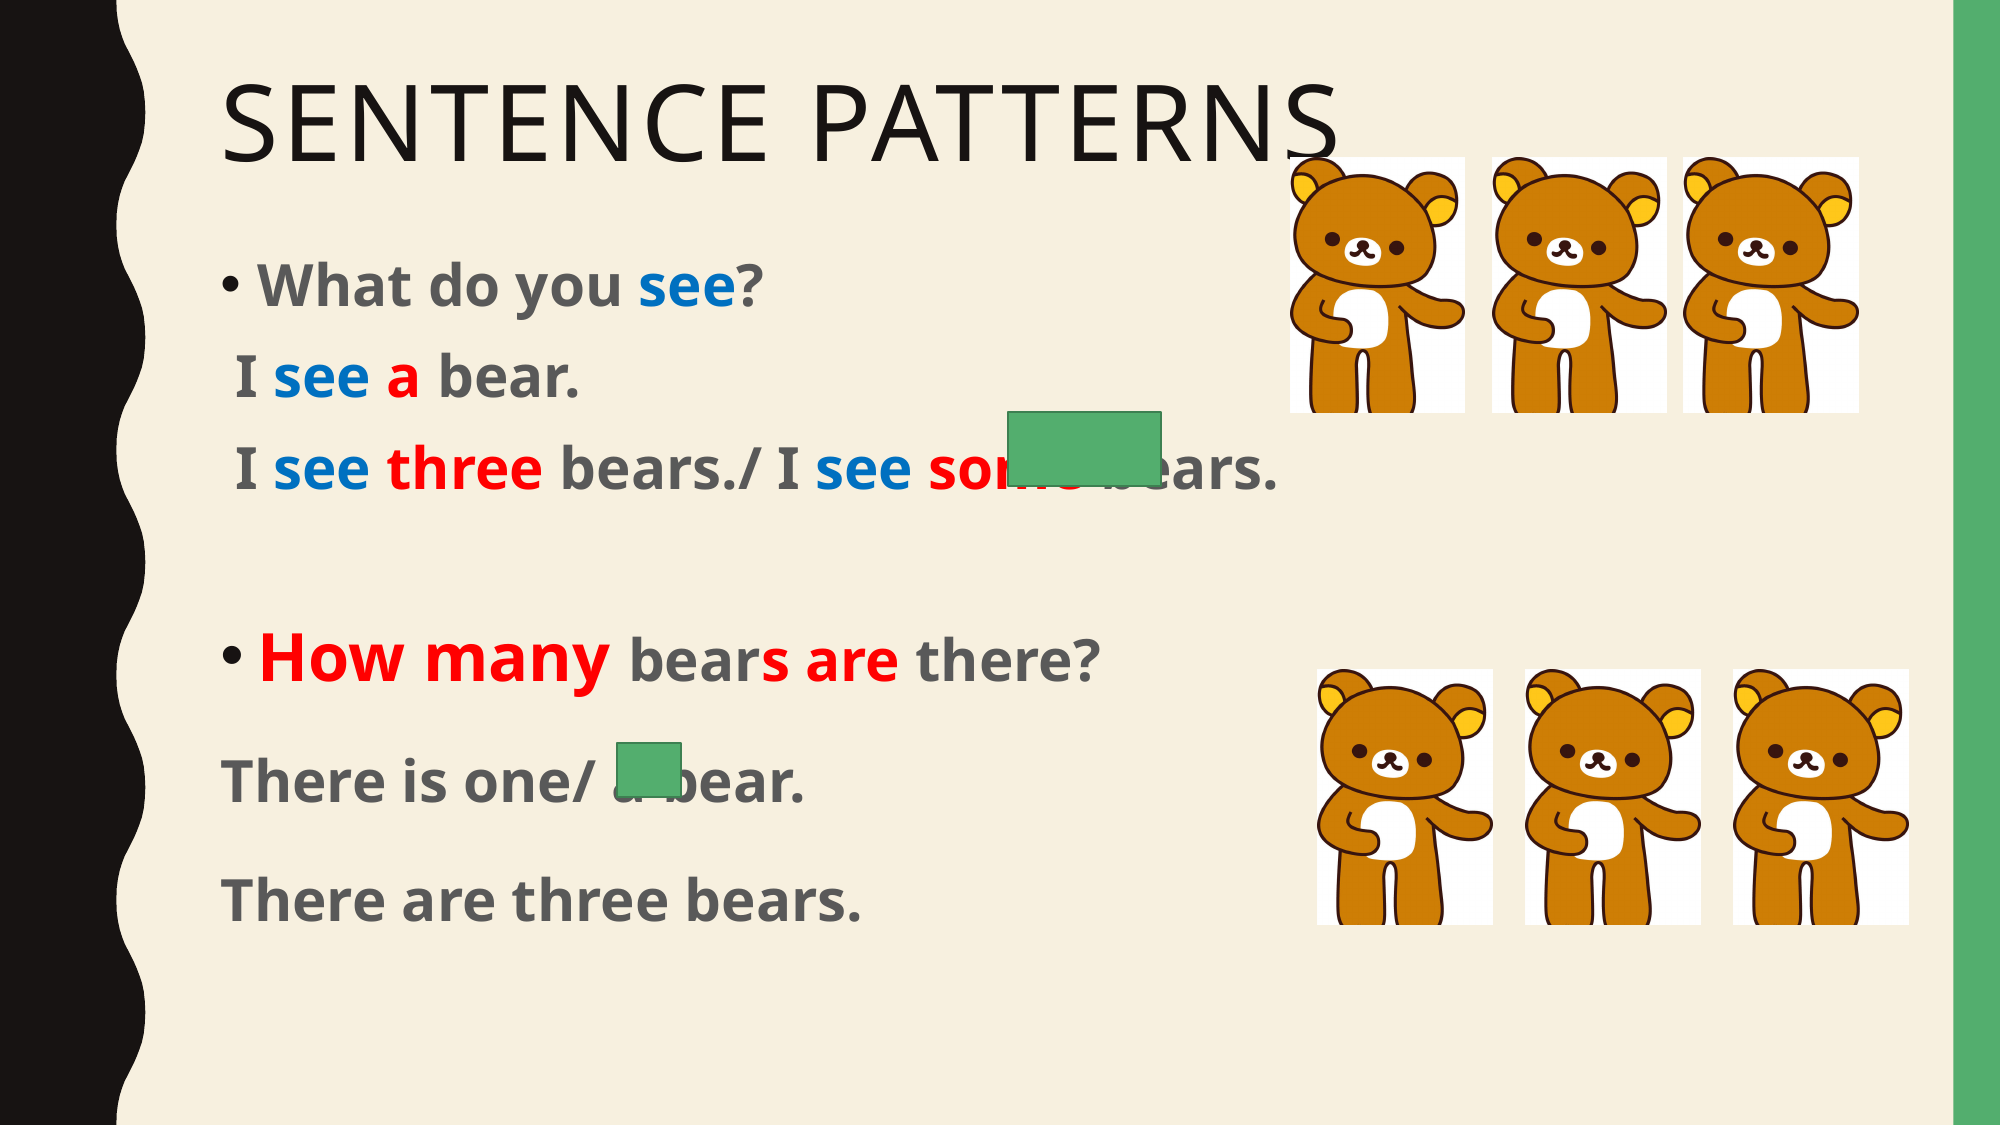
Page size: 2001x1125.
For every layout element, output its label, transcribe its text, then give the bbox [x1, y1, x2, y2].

picture [1525, 669, 1701, 925]
picture [1317, 669, 1493, 925]
picture [1492, 157, 1667, 413]
text_box [1007, 411, 1162, 487]
list What do you see? I see a bear. I see three bears./ I see some bears. How many bears are there? There is one/ a bear. There are three bears. [205, 233, 1875, 965]
text_box [616, 742, 682, 798]
picture [1733, 669, 1909, 925]
title Sentence patterns [205, 62, 1875, 233]
picture [1683, 157, 1859, 413]
picture [1290, 157, 1465, 413]
